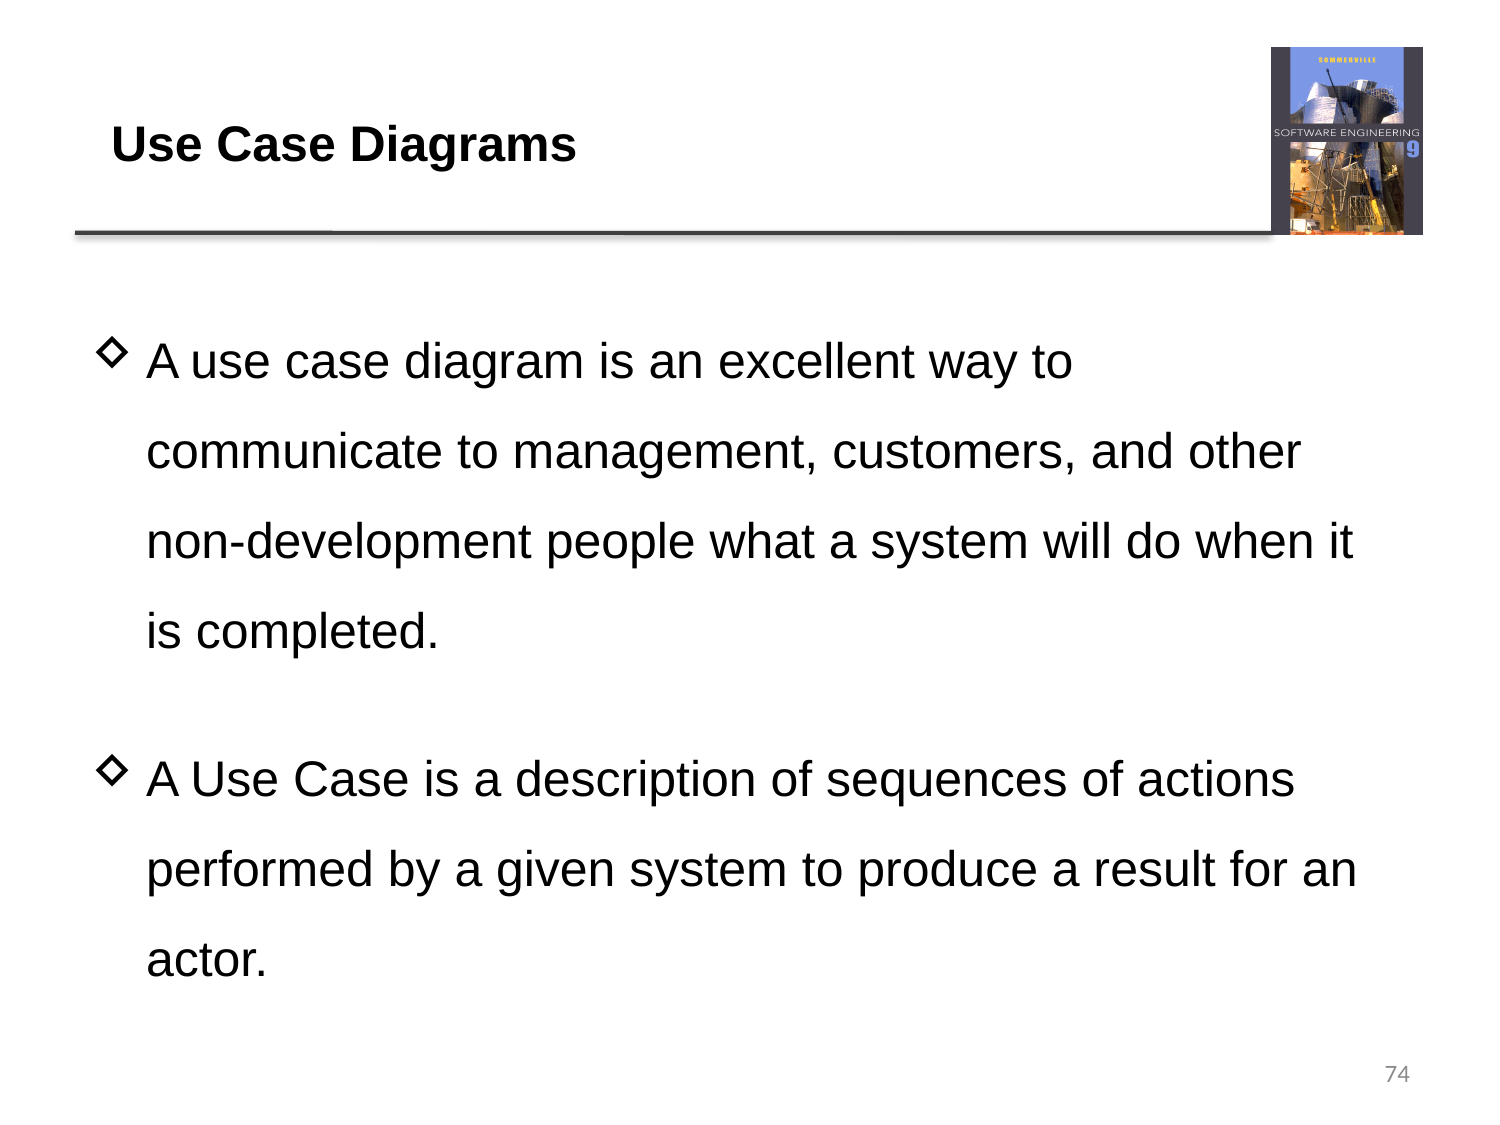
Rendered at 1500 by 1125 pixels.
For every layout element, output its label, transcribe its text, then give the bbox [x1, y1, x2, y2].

list A use case diagram is an excellent way to communicate to management, customers, and other non-development people what a system will do when it is completed. A Use Case is a description of sequences of actions performed by a given system to produce a result for an actor. [75, 291, 1375, 1036]
picture [1271, 47, 1423, 235]
slide_number 74 [1074, 1042, 1425, 1103]
title Use Case Diagrams [95, 59, 1372, 223]
